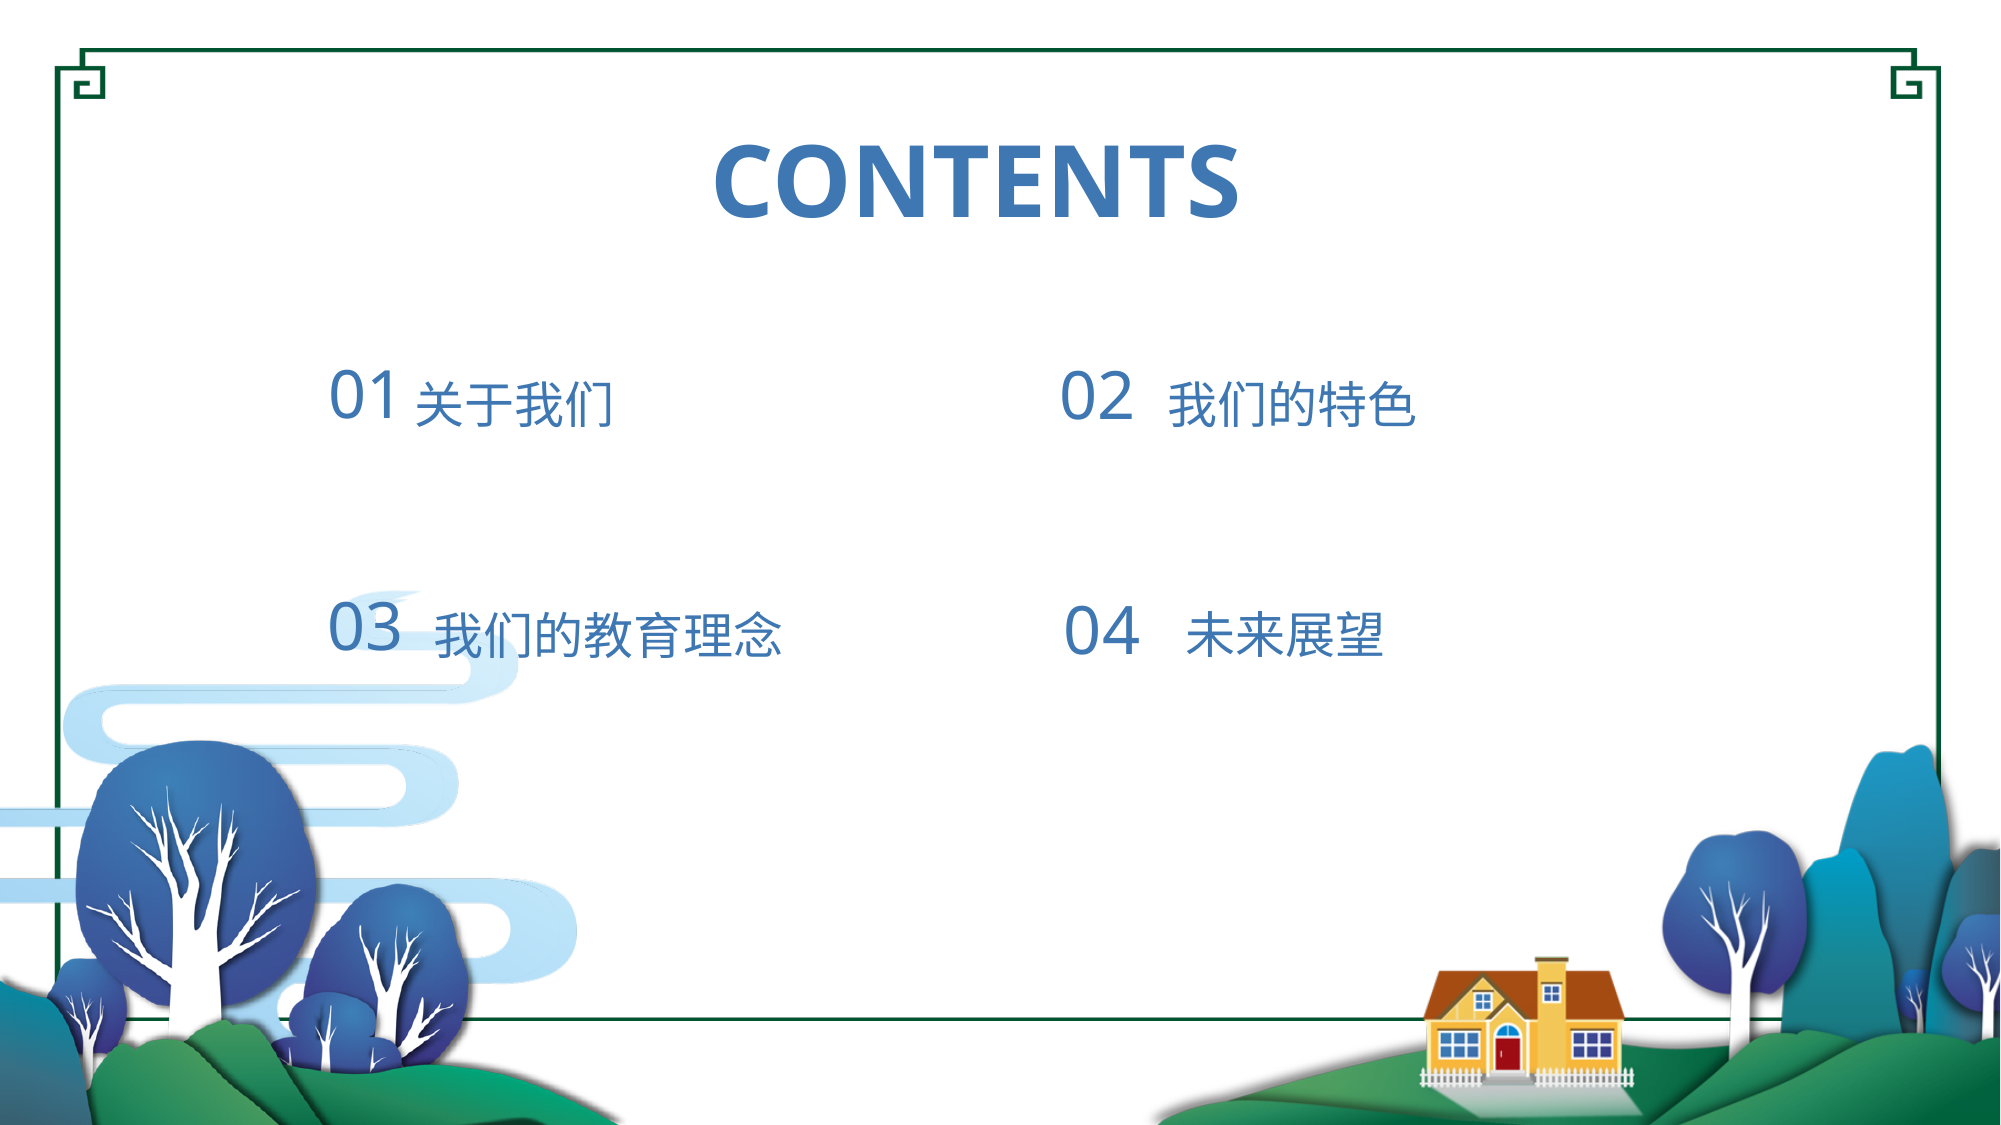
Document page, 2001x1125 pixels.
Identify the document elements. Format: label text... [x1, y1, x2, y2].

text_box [221, 336, 950, 485]
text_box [954, 566, 1836, 715]
picture [0, 49, 2001, 1125]
text_box CONTENTS [695, 110, 1256, 245]
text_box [218, 566, 954, 715]
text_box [950, 336, 1818, 485]
